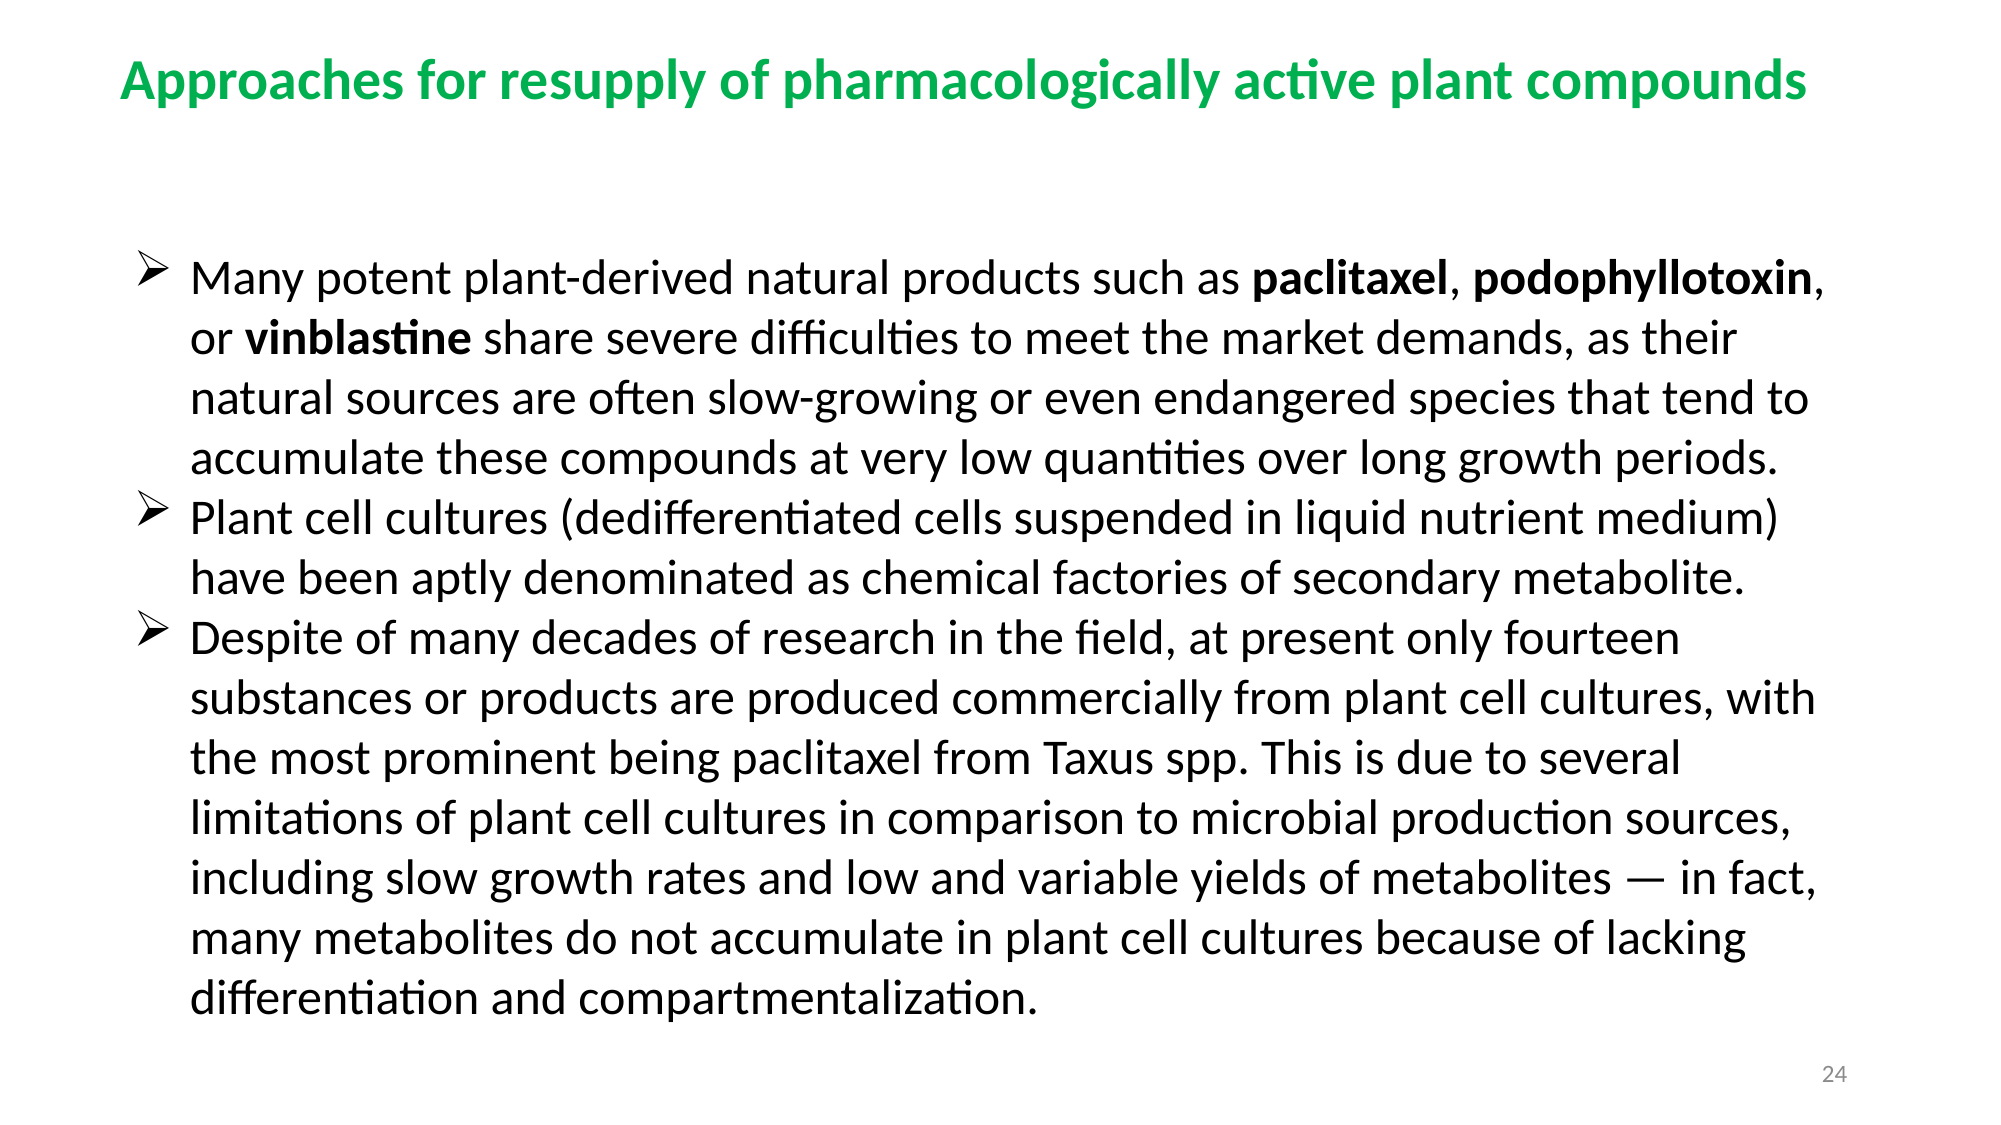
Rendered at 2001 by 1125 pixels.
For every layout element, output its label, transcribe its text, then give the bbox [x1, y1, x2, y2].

slide_number 24 [1412, 1042, 1863, 1103]
text_box Approaches for resupply of pharmacologically active plant compounds [102, 41, 1827, 182]
text_box Many potent plant-derived natural products such as paclitaxel, podophyllotoxin, or vinblastine share severe difficulties to meet the market demands, as their natural sources are often slow-growing or even endangered species that tend to accumulate these compounds at very low quantities over long growth periods. Plant cell cultures (dedifferentiated cells suspended in liquid nutrient medium) have been aptly denominated as chemical factories of secondary metabolite. Despite of many decades of research in the field, at present only fourteen substances or products are produced commercially from plant cell cultures, with the most prominent being paclitaxel from Taxus spp. This is due to several limitations of plant cell cultures in comparison to microbial production sources, including slow growth rates and low and variable yields of metabolites — in fact, many metabolites do not accumulate in plant cell cultures because of lacking differentiation and compartmentalization. [118, 237, 1886, 1093]
